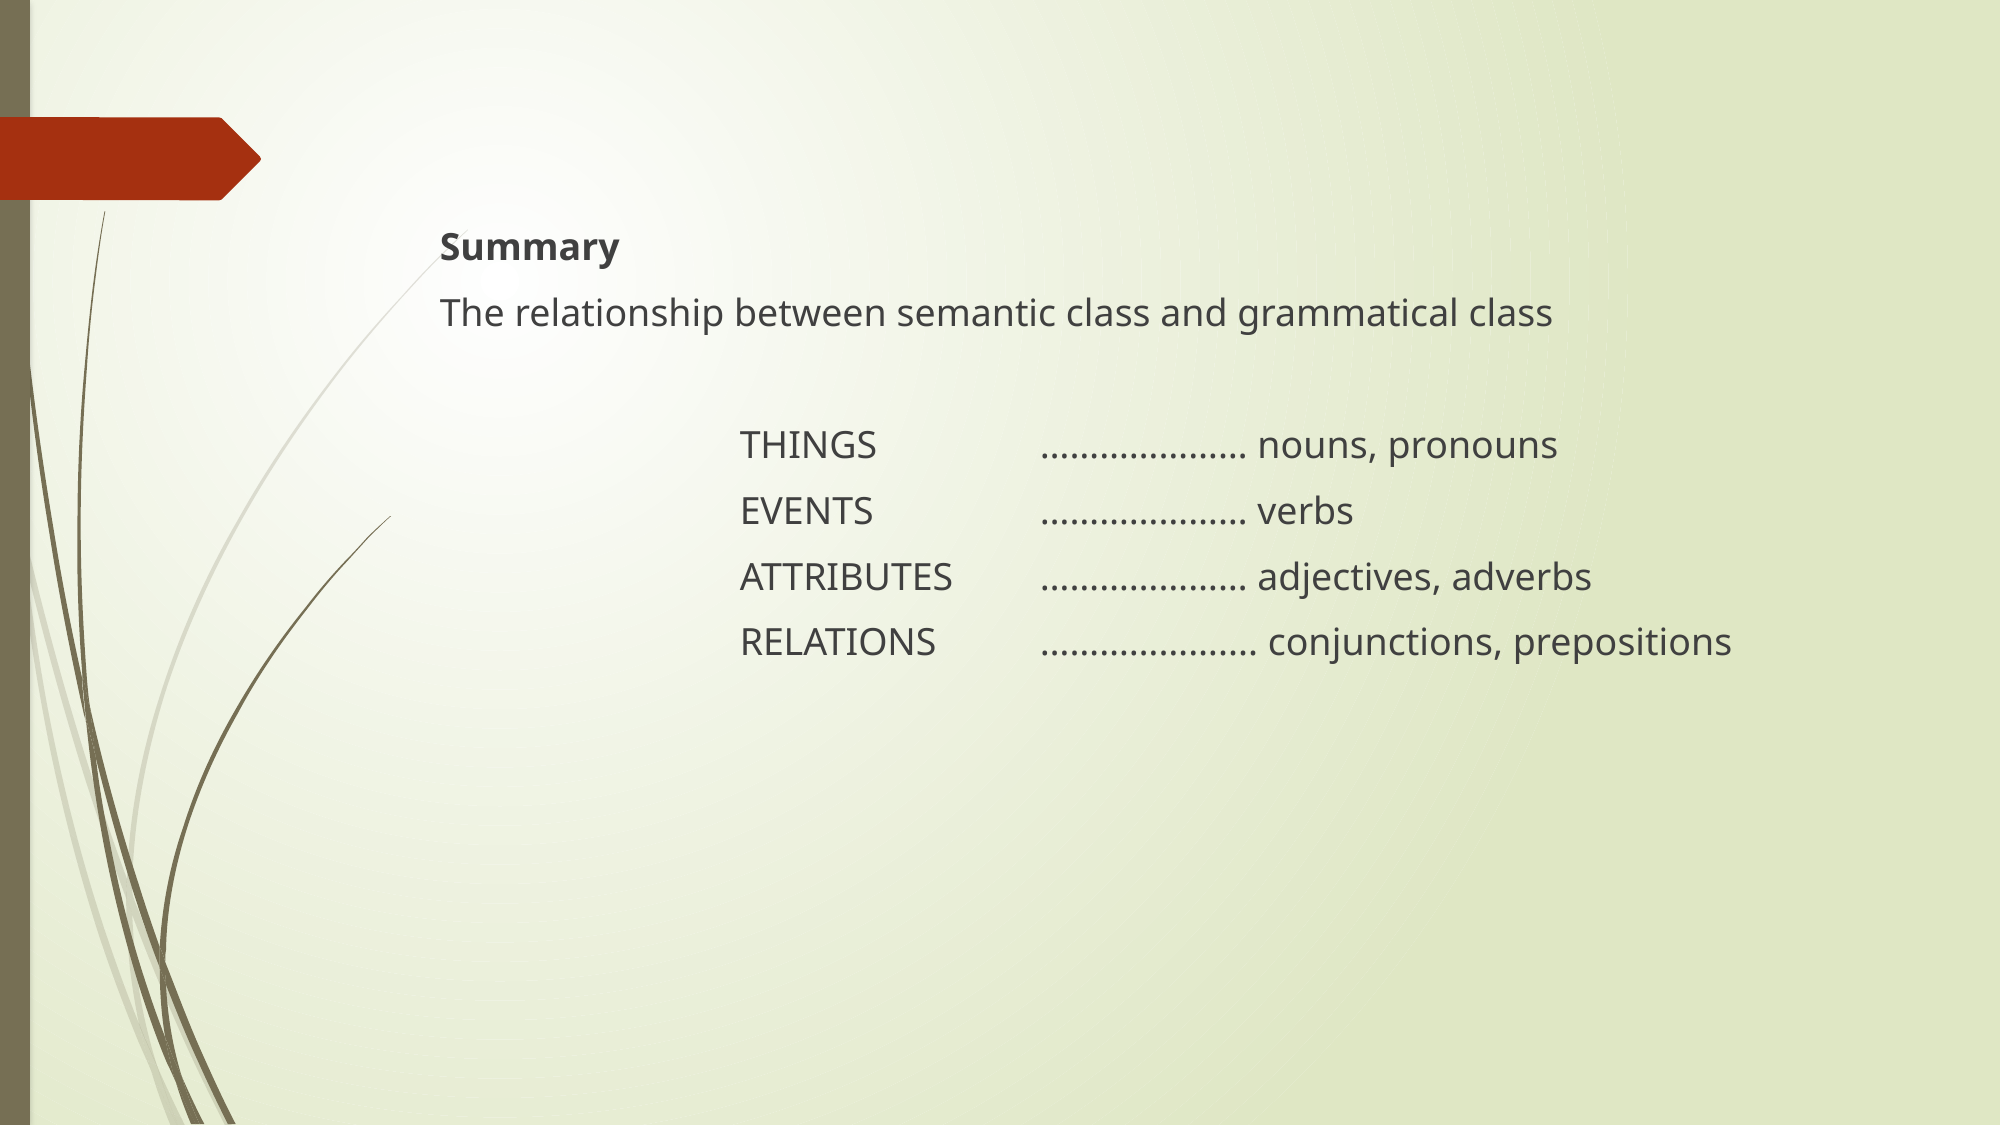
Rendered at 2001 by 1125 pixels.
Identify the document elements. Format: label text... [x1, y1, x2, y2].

list Summary The relationship between semantic class and grammatical class THINGS ………………… nouns, pronouns EVENTS ………………… verbs ATTRIBUTES ………………… adjectives, adverbs RELATIONS ……………….... conjunctions, prepositions [424, 215, 1888, 970]
